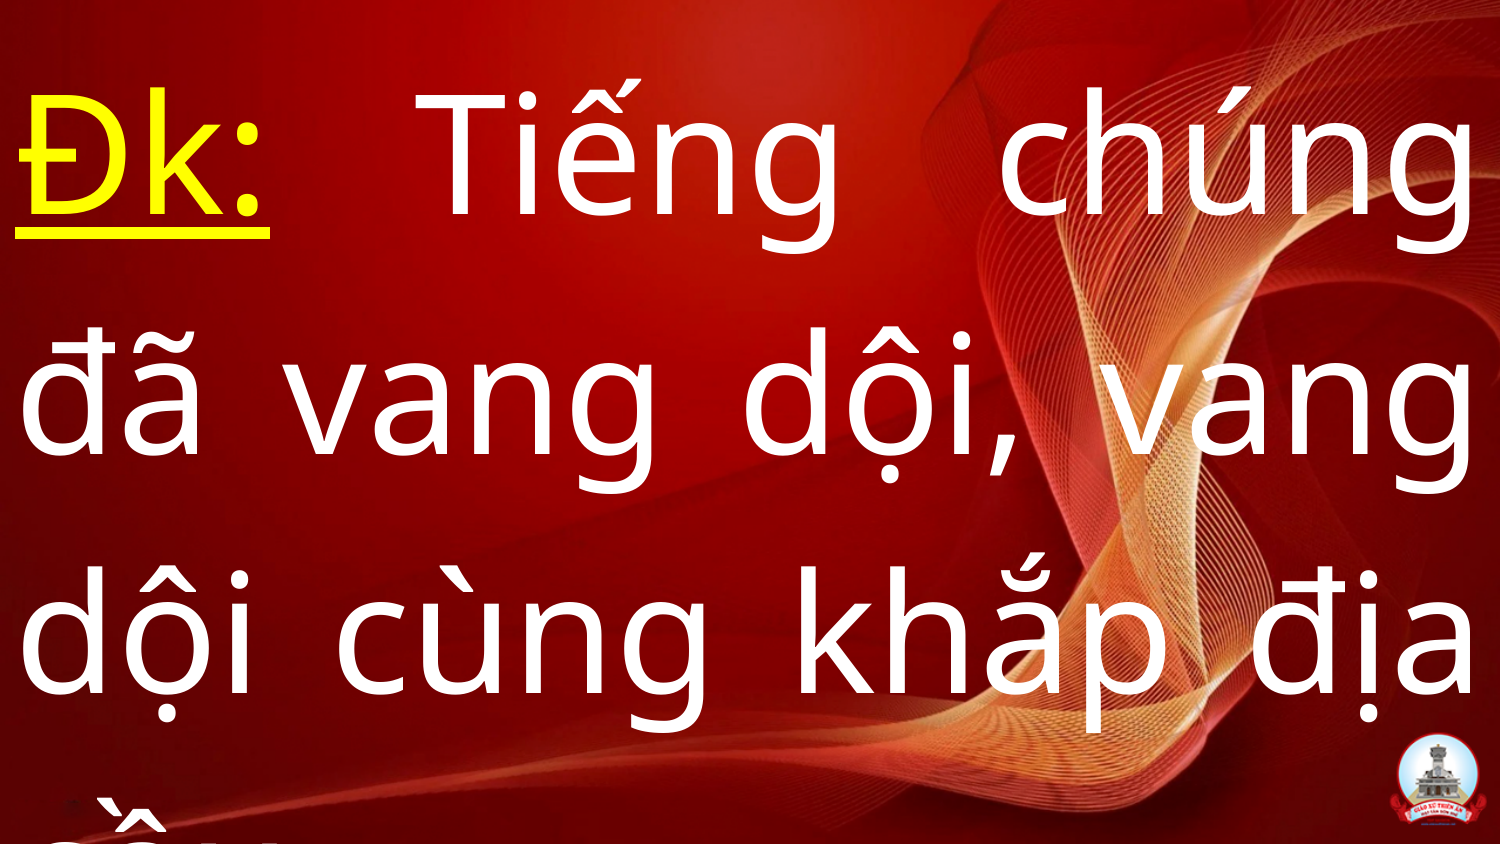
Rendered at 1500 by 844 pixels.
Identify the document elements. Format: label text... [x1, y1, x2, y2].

text_box Đk: Tiếng chúng đã vang dội, vang dội cùng khắp địa cầu. [0, 0, 1500, 844]
